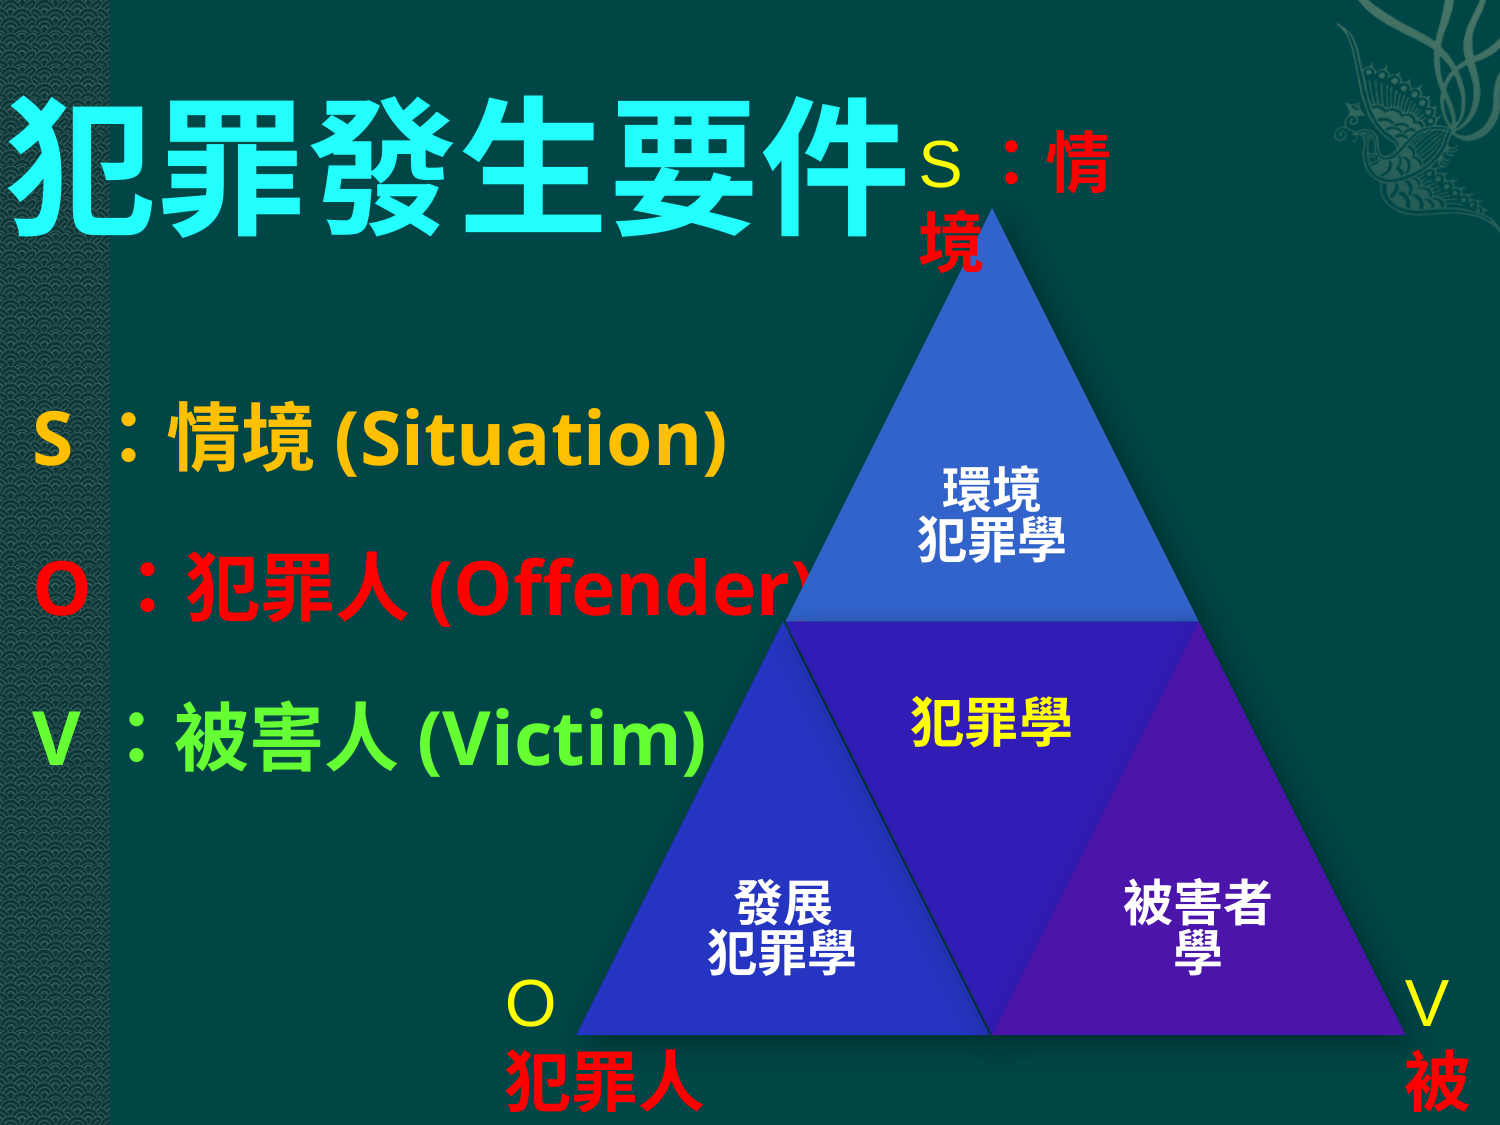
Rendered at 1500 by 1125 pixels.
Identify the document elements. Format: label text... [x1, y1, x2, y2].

text_box O 犯罪人 [490, 1063, 739, 1125]
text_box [418, 207, 1500, 1036]
text_box S：情境 [903, 113, 1188, 196]
text_box V 被害人 [1198, 1063, 1483, 1125]
picture [0, 0, 110, 1125]
list S：情境(Situation) O：犯罪人(Offender) V：被害人(Victim) [17, 338, 407, 1003]
title 犯罪發生要件 [5, 0, 1356, 254]
